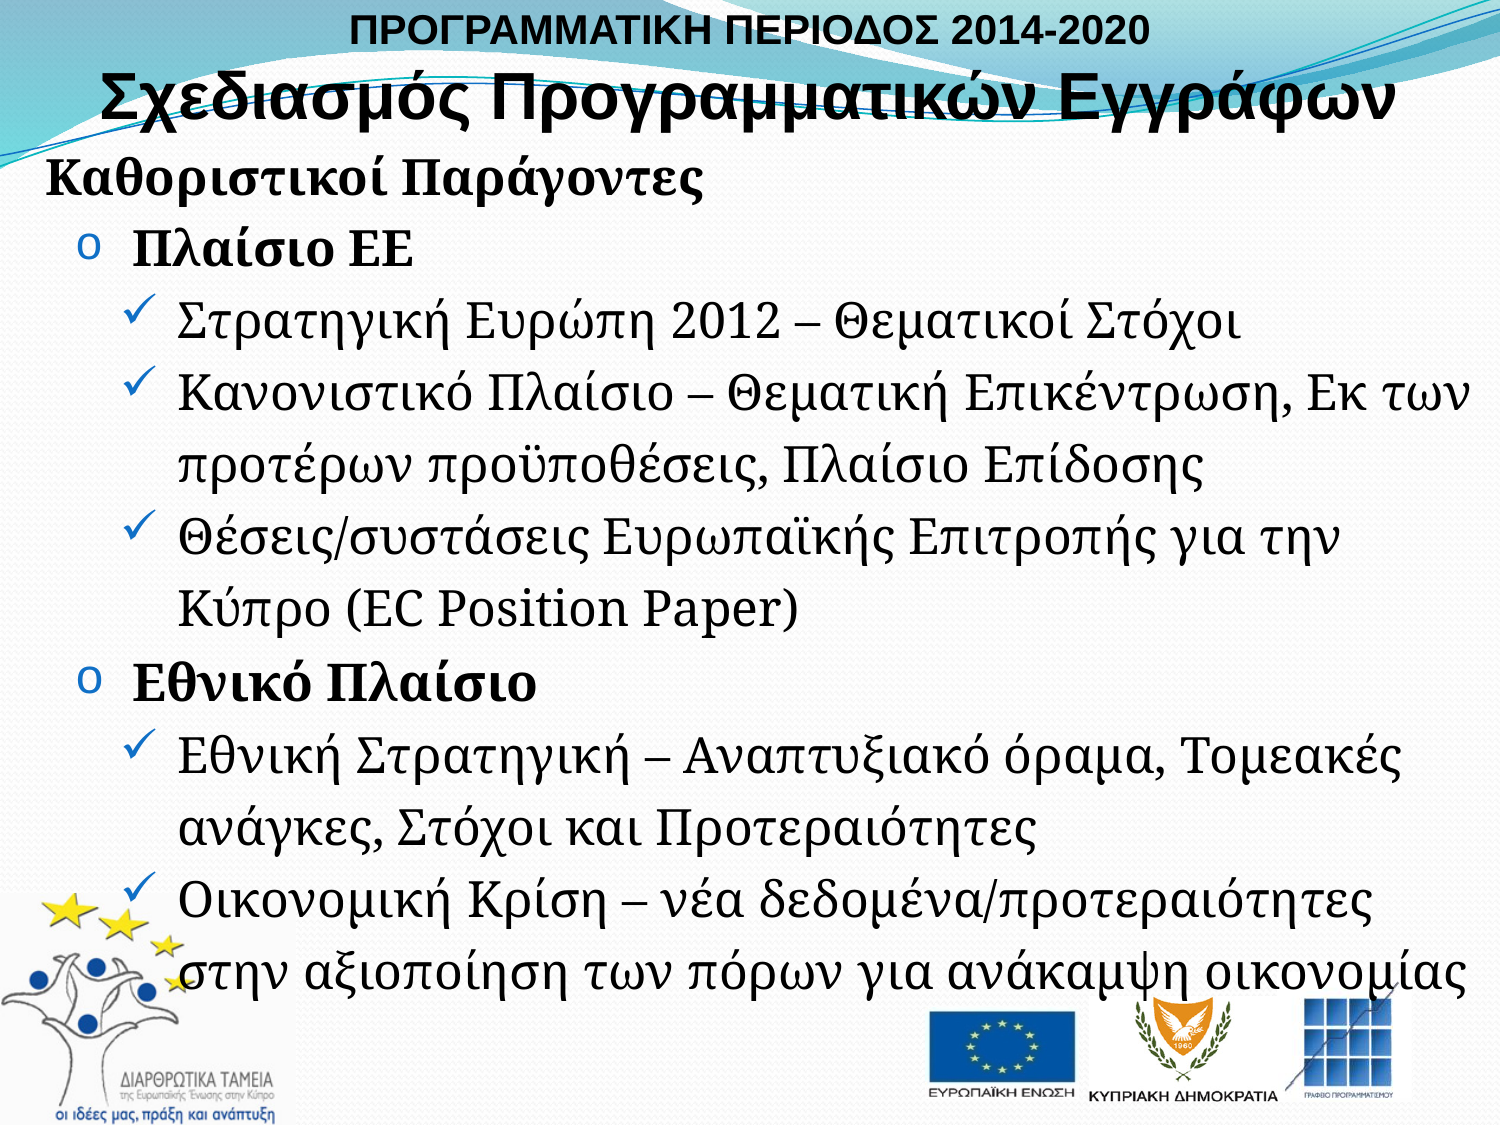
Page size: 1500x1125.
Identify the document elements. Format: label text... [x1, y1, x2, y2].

text_box ΠΡΟΓΡΑΜΜΑΤΙΚΗ ΠΕΡΙΟΔΟΣ 2014-2020 Σχεδιασμός Προγραμματικών Εγγράφων [0, 0, 1500, 216]
picture [925, 1042, 1079, 1099]
picture [1089, 1042, 1412, 1102]
picture [0, 1042, 296, 1125]
list Καθοριστικοί Παράγοντες Πλαίσιο ΕΕ Στρατηγική Ευρώπη 2012 – Θεματικοί Στόχοι Κανονιστικό Πλαίσιο – Θεματική Επικέντρωση, Εκ των προτέρων προϋποθέσεις, Πλαίσιο Επίδοσης Θέσεις/συστάσεις Ευρωπαϊκής Επιτροπής για την Κύπρο (EC Position Paper) Εθνικό Πλαίσιο Εθνική Στρατηγική – Αναπτυξιακό όραμα, Τομεακές ανάγκες, Στόχοι και Προτεραιότητες Οικονομική Κρίση – νέα δεδομένα/προτεραιότητες στην αξιοποίηση των πόρων για ανάκαμψη οικονομίας [0, 216, 1500, 1042]
